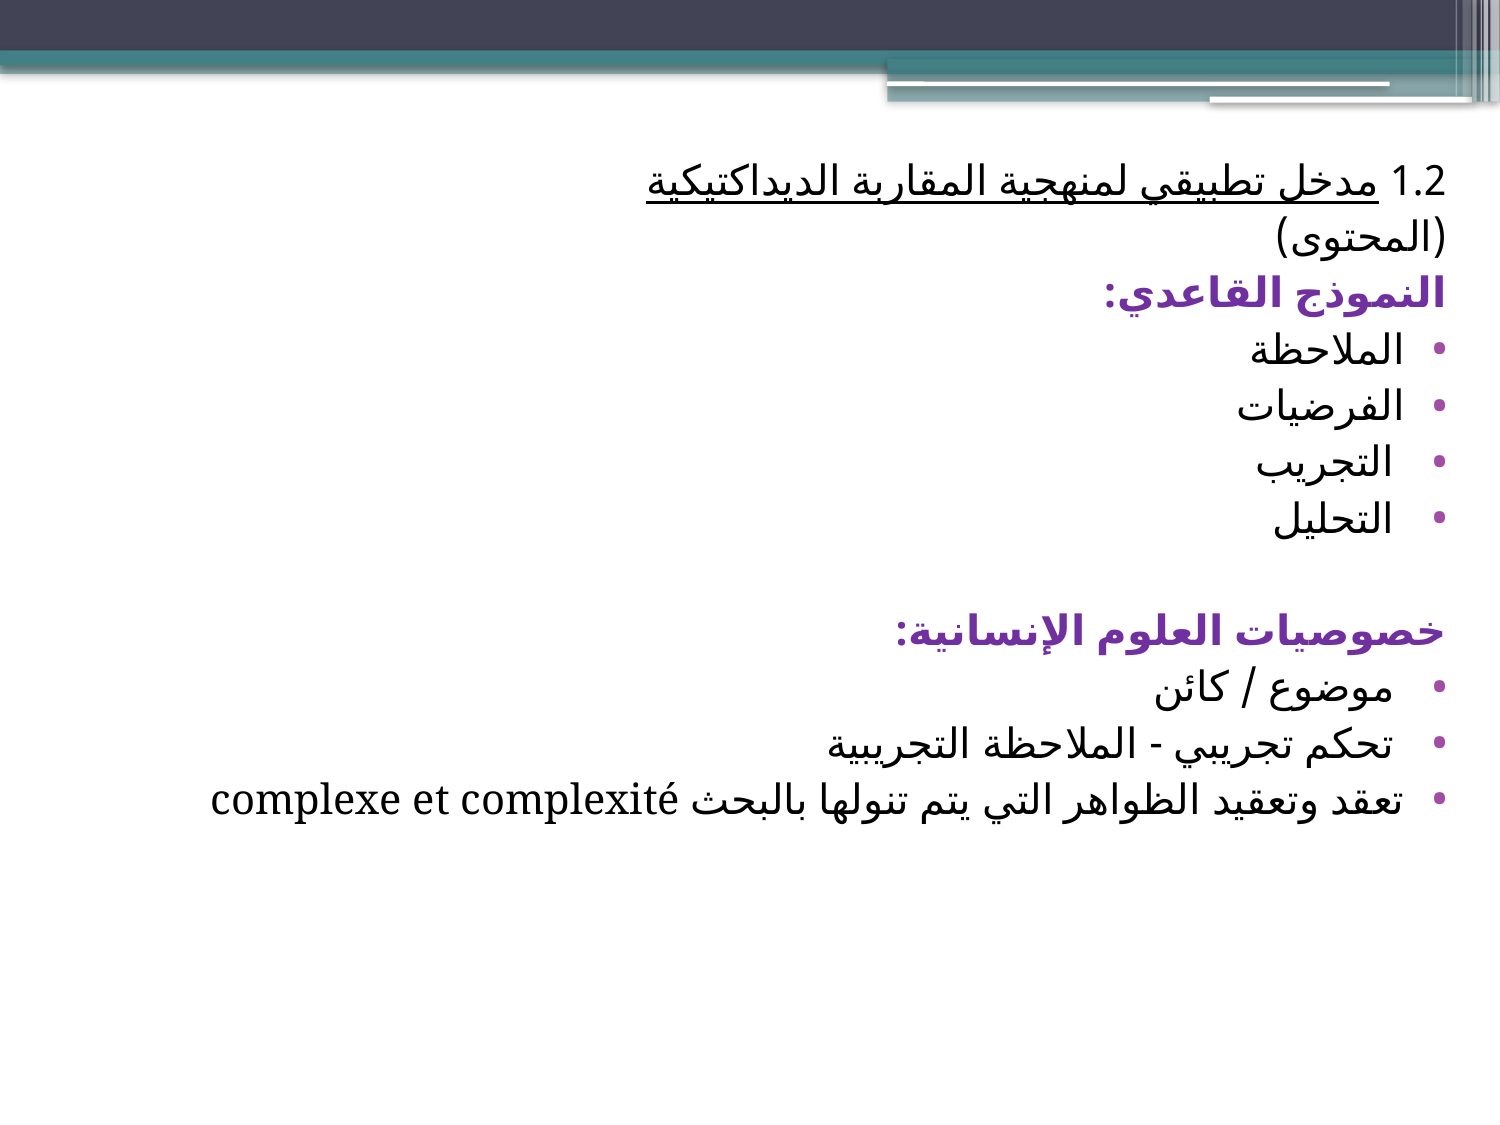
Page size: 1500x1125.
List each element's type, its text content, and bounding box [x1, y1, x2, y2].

list 1.2 مدخل تطبيقي لمنهجية المقاربة الديداكتيكية (المحتوى) النموذج القاعدي: الملاحظة الفرضيات التجريب التحليل خصوصيات العلوم الإنسانية: موضوع / كائن تحكم تجريبي - الملاحظة التجريبية تعقد وتعقيد الظواهر التي يتم تنولها بالبحث complexe et complexité [29, 90, 1480, 1059]
